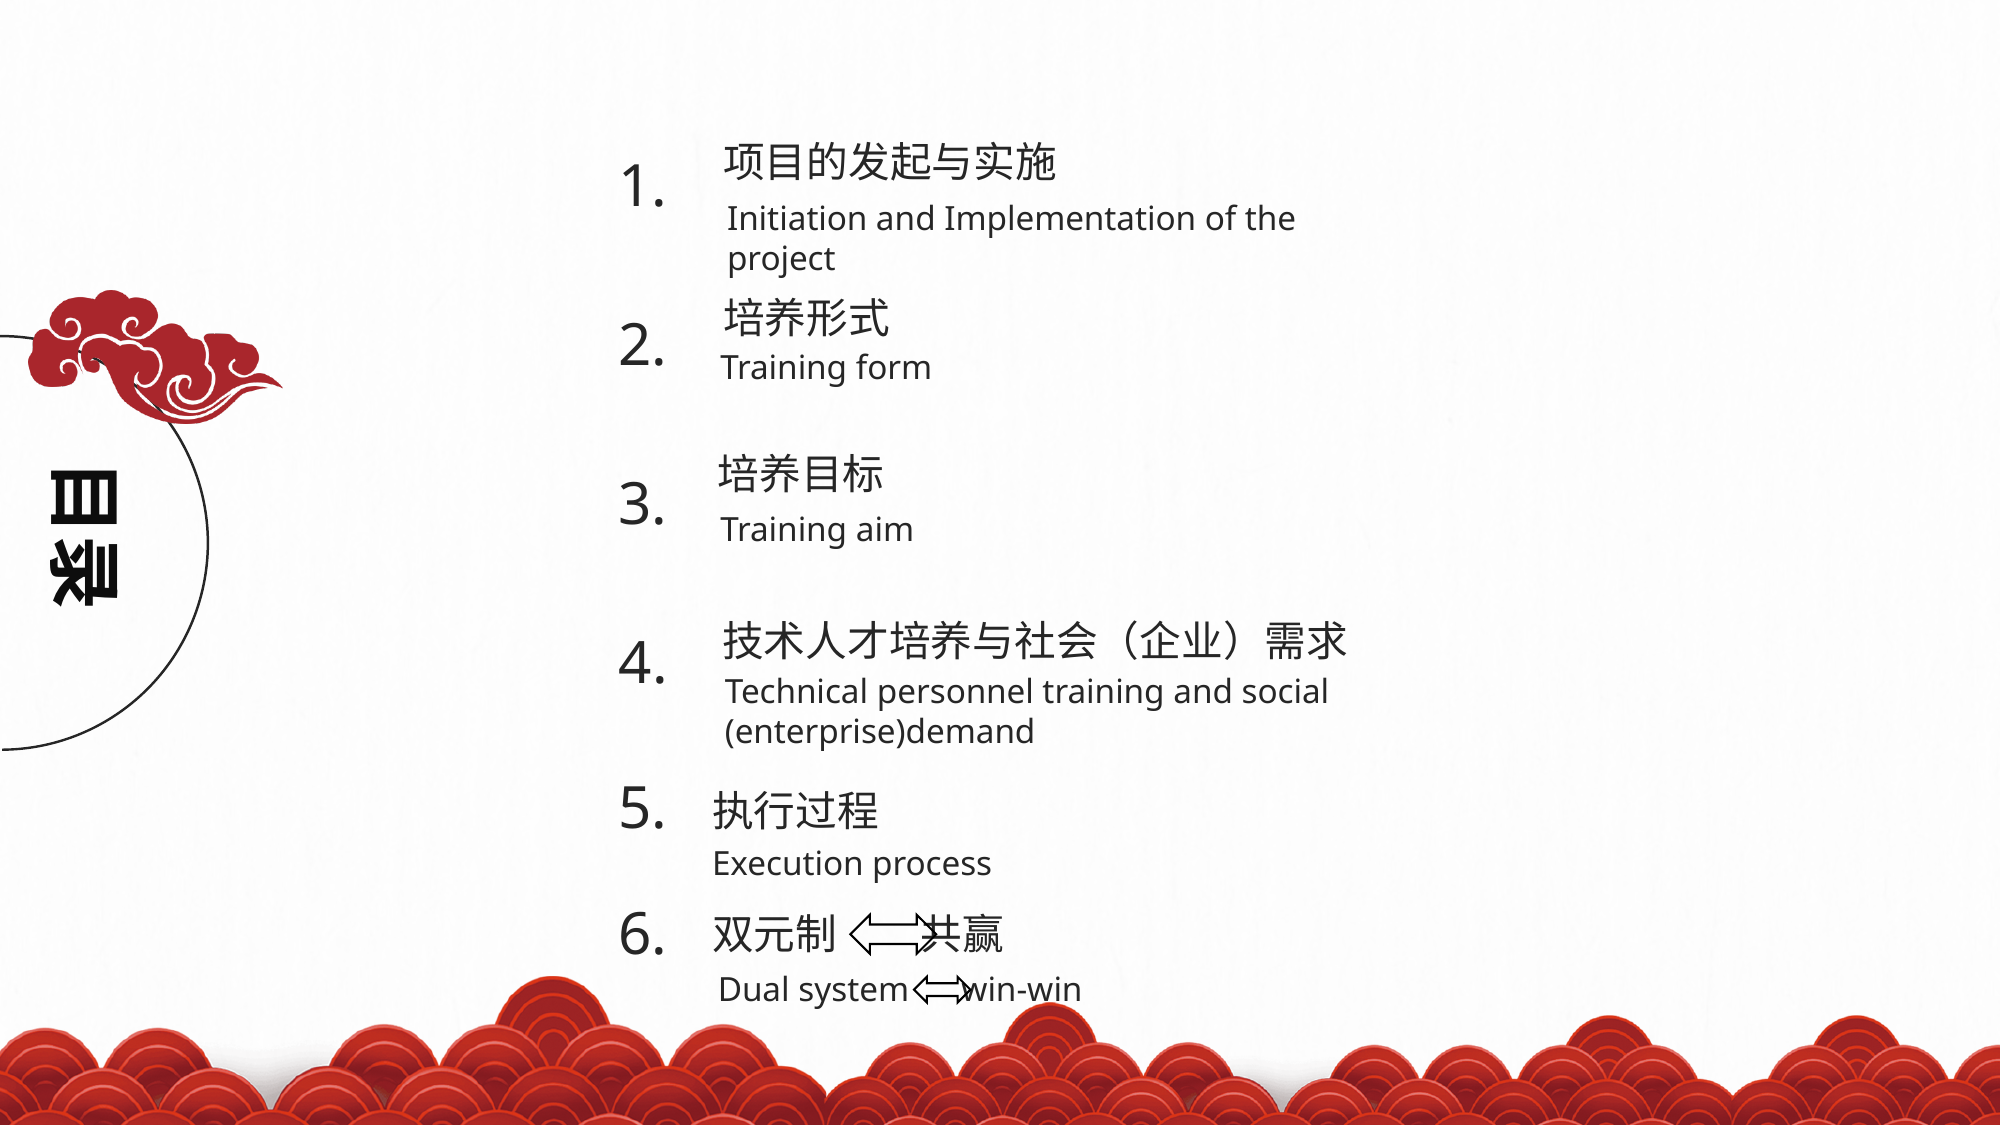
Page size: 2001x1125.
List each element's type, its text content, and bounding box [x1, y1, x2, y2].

text_box [0, 333, 28, 341]
text_box 6. [603, 888, 698, 943]
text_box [603, 128, 1411, 759]
picture [28, 290, 283, 424]
text_box 目录 [19, 385, 140, 703]
text_box Execution process [697, 835, 1403, 890]
text_box [848, 912, 938, 943]
text_box 双元制 共赢 [697, 900, 1296, 943]
text_box 5. [603, 762, 698, 848]
text_box 执行过程 [697, 777, 1296, 835]
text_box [0, 943, 2000, 1125]
text_box [1, 424, 211, 752]
